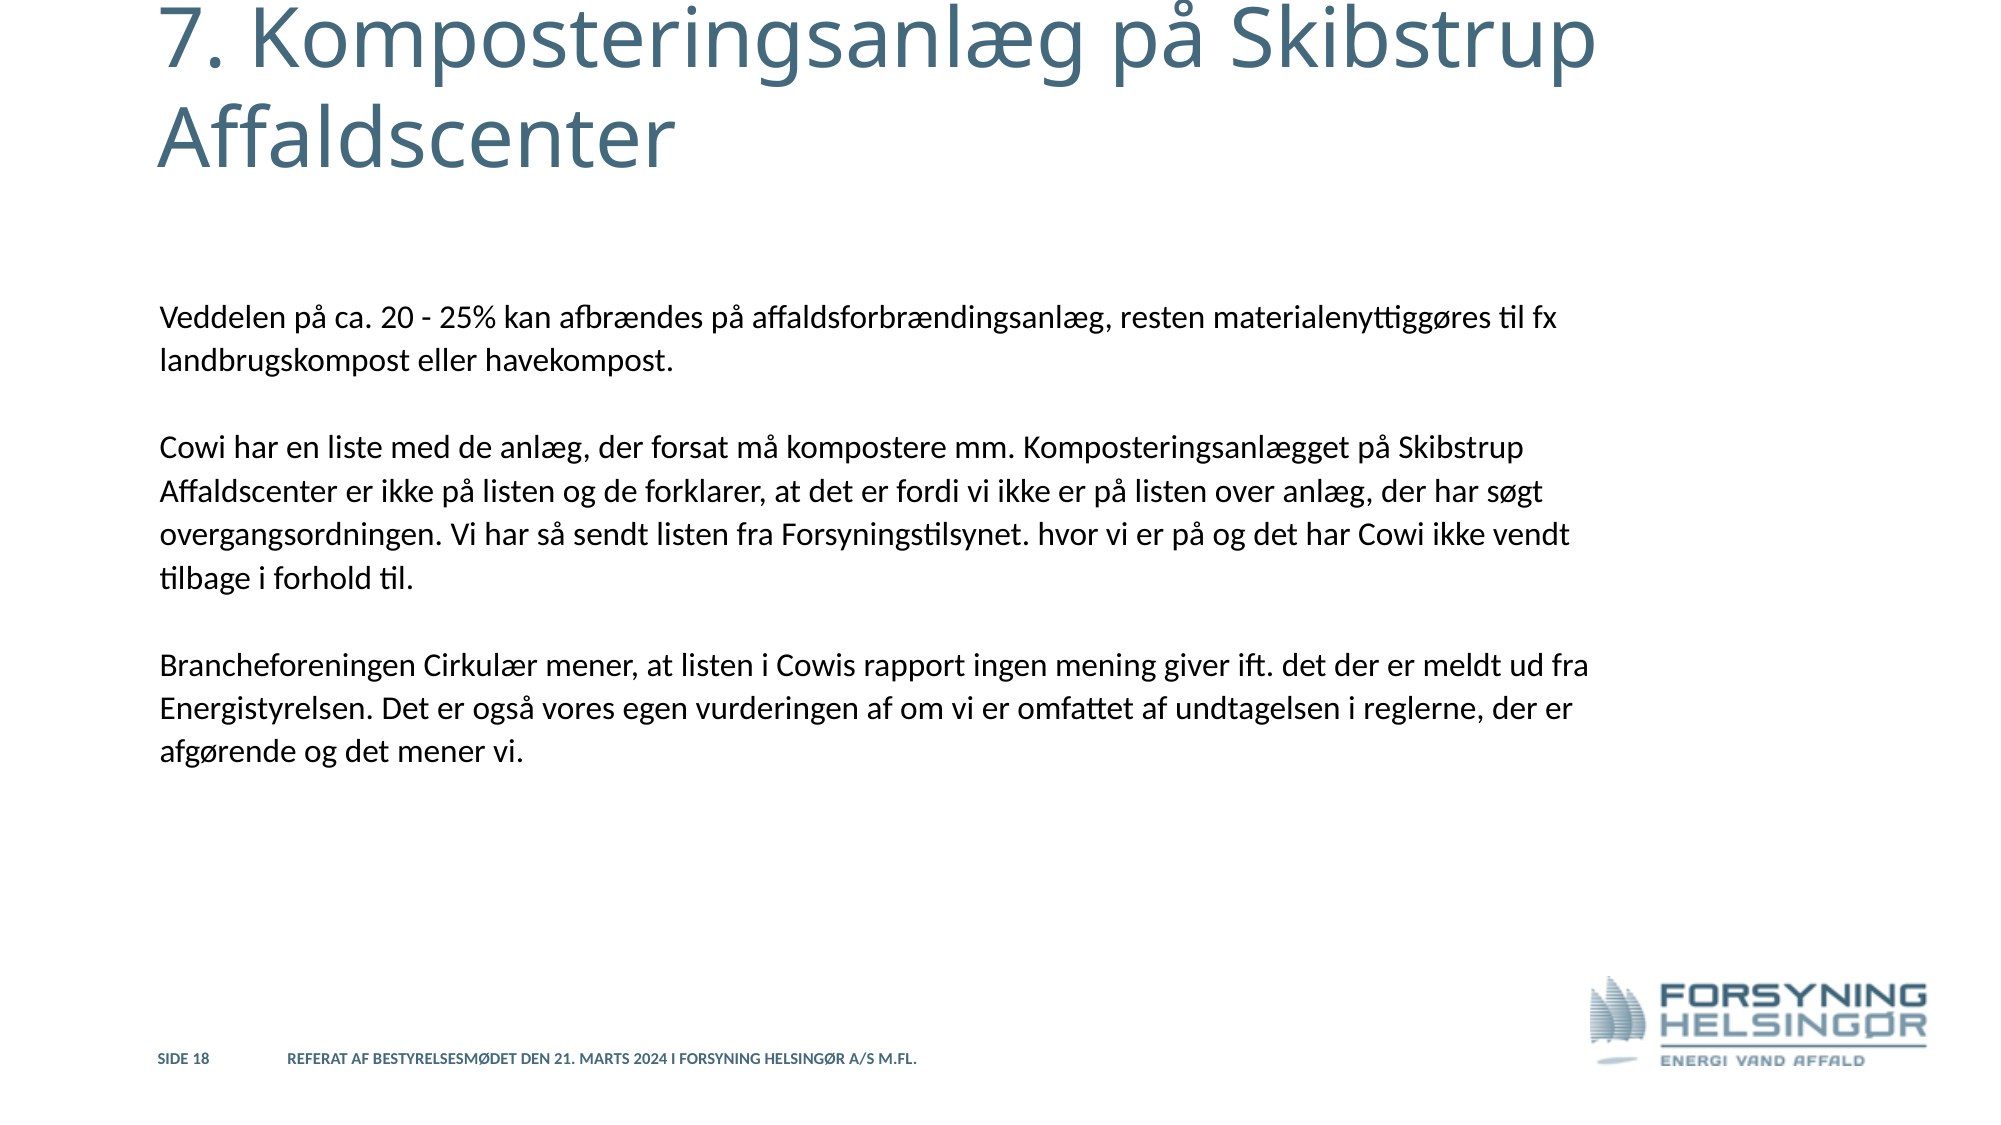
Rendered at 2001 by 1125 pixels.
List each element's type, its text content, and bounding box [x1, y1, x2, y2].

list Veddelen på ca. 20 - 25% kan afbrændes på affaldsforbrændingsanlæg, resten materialenyttiggøres til fx landbrugskompost eller havekompost. Cowi har en liste med de anlæg, der forsat må kompostere mm. Komposteringsanlægget på Skibstrup Affaldscenter er ikke på listen og de forklarer, at det er fordi vi ikke er på listen over anlæg, der har søgt overgangsordningen. Vi har så sendt listen fra Forsyningstilsynet. hvor vi er på og det har Cowi ikke vendt tilbage i forhold til. Brancheforeningen Cirkulær mener, at listen i Cowis rapport ingen mening giver ift. det der er meldt ud fra Energistyrelsen. Det er også vores egen vurderingen af om vi er omfattet af undtagelsen i reglerne, der er afgørende og det mener vi. [159, 208, 1668, 988]
picture [1590, 976, 1929, 1066]
title 7. Komposteringsanlæg på Skibstrup Affaldscenter [157, 30, 1934, 185]
slide_number Side 18 [157, 1039, 260, 1068]
footer Referat af bestyrelsesmødet den 21. marts 2024 i Forsyning Helsingør A/S m.fl. [287, 1039, 1138, 1068]
